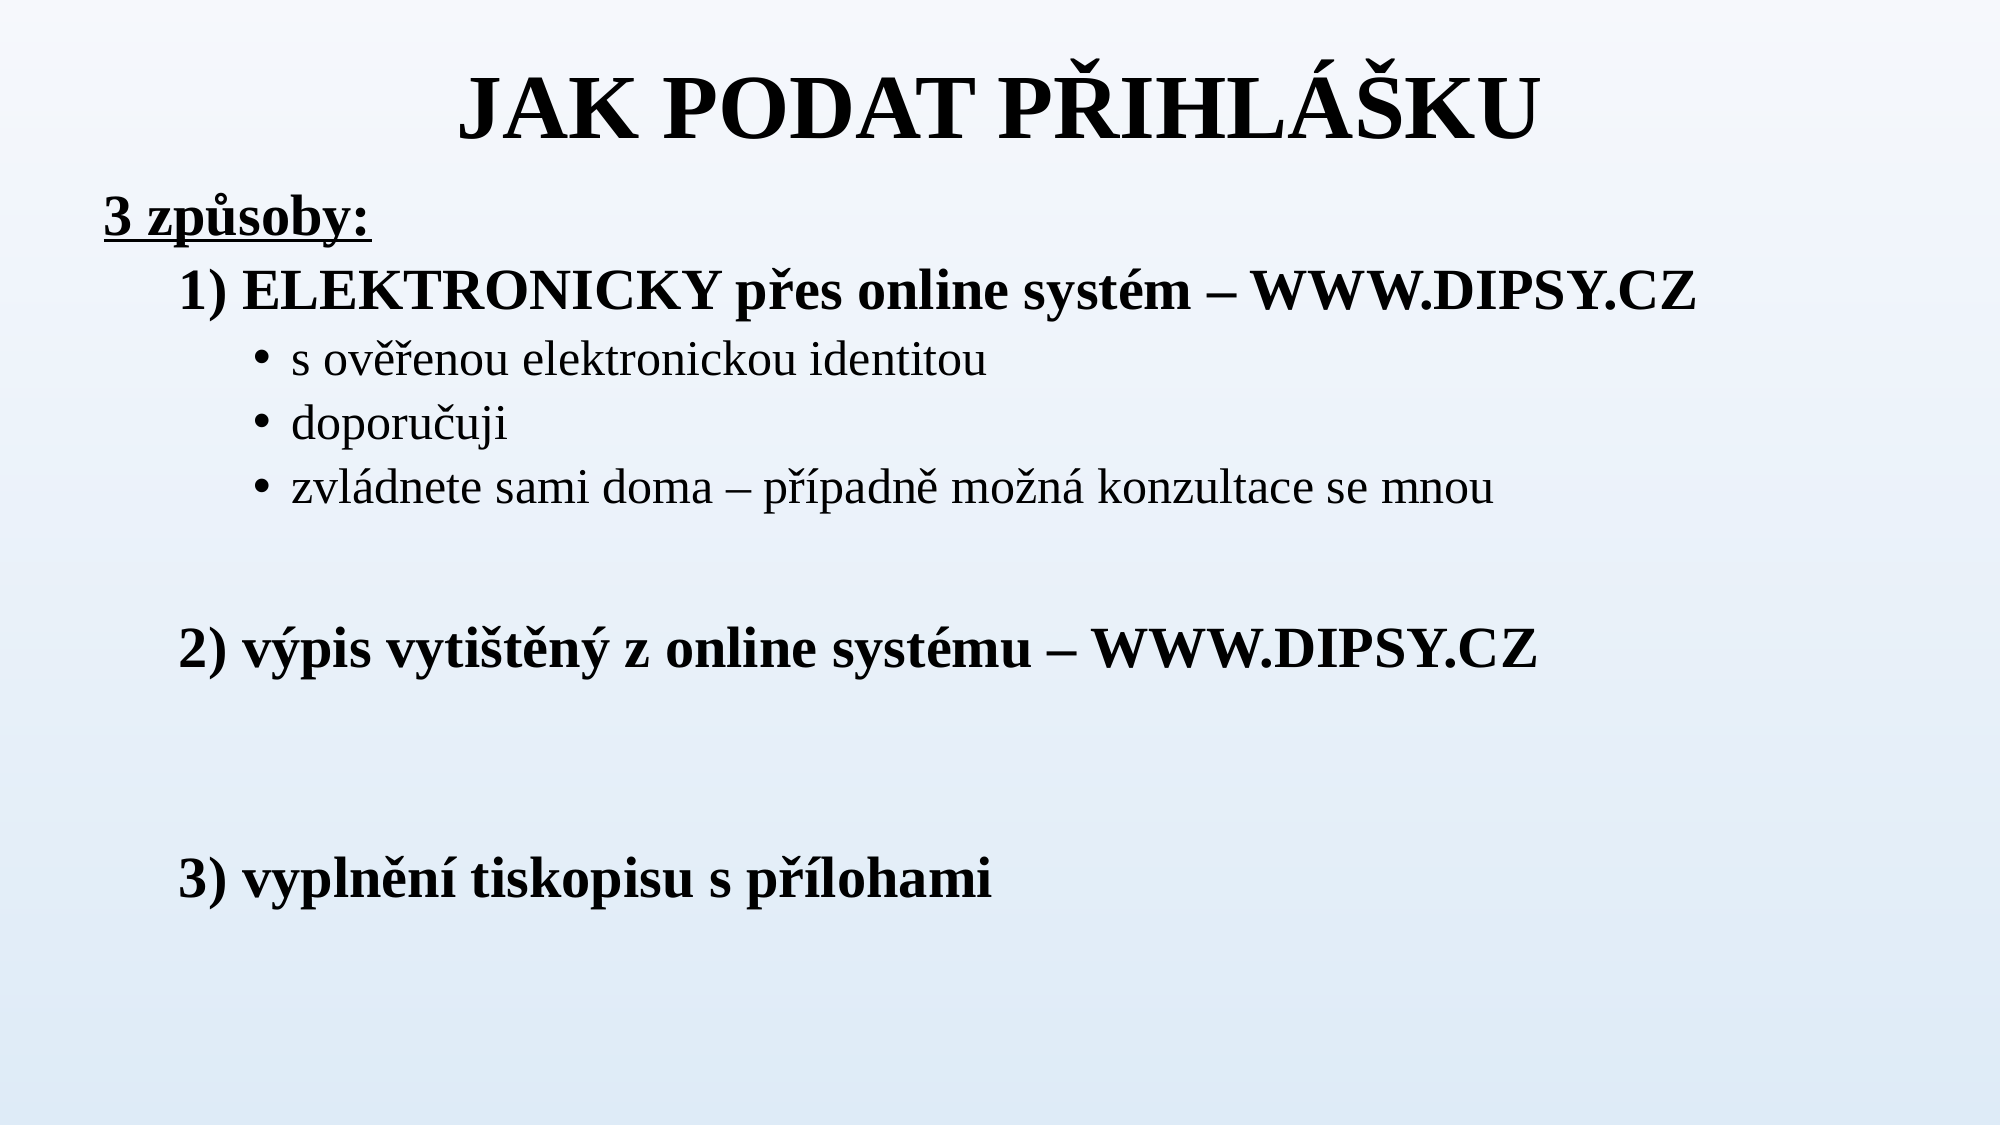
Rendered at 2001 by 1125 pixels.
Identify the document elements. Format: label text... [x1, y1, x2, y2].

title JAK PODAT PŘIHLÁŠKU [137, 0, 1863, 178]
list 3 způsoby: 1) ELEKTRONICKY přes online systém – WWW.DIPSY.CZ s ověřenou elektronickou identitou doporučuji zvládnete sami doma – případně možná konzultace se mnou 2) výpis vytištěný z online systému – WWW.DIPSY.CZ 3) vyplnění tiskopisu s přílohami [89, 178, 1908, 1125]
